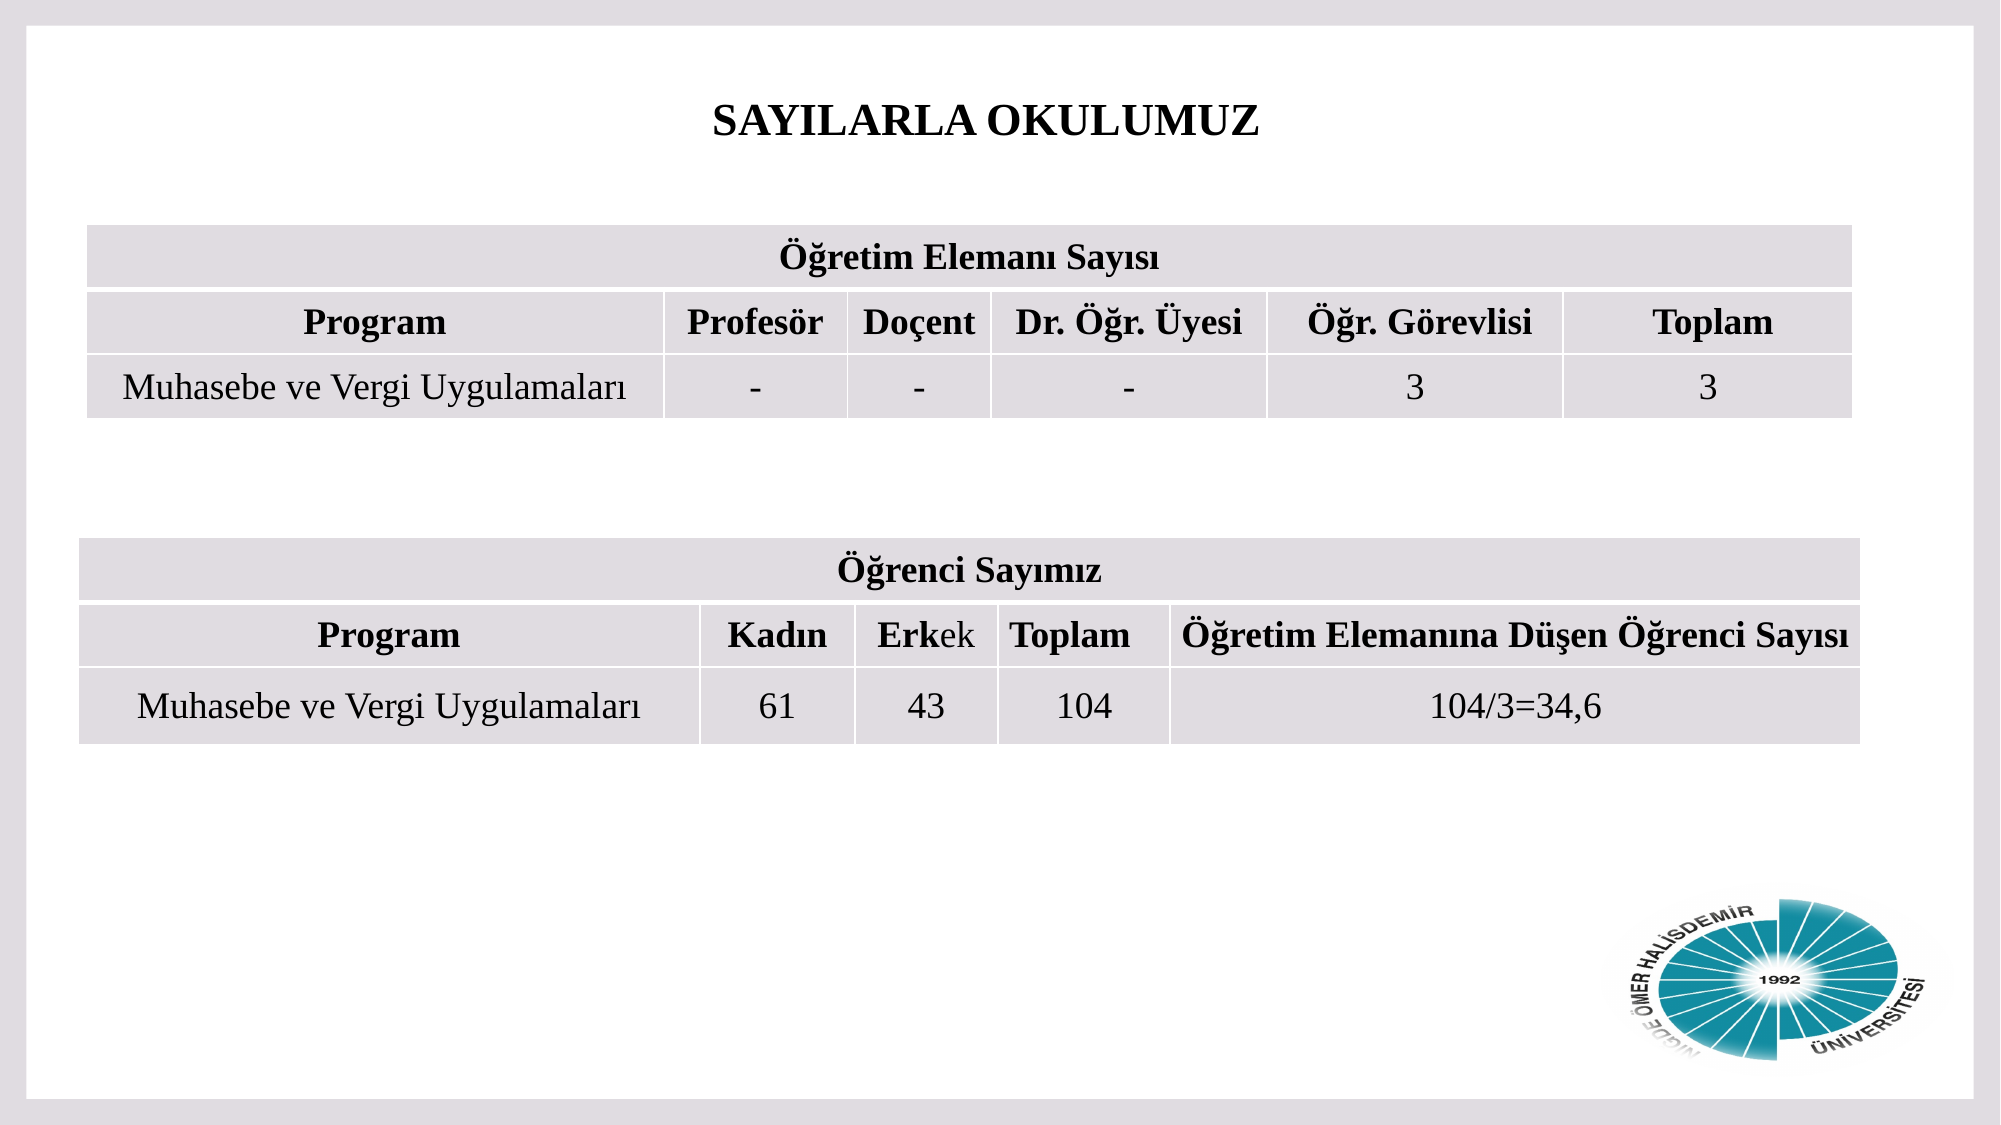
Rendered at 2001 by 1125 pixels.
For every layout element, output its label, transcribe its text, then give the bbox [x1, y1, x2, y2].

table_cell - [665, 355, 847, 418]
table_cell Öğr. Görevlisi [1268, 292, 1562, 353]
table_cell Profesör [665, 292, 847, 353]
table_cell - [848, 355, 990, 418]
table_cell 43 [856, 668, 997, 744]
table_cell Toplam [999, 605, 1169, 666]
table_header Öğrenci Sayımız [79, 538, 1860, 600]
table_header Öğretim Elemanı Sayısı [87, 225, 1852, 287]
table_cell 3 [1564, 355, 1852, 418]
table_cell 104 [999, 668, 1169, 744]
table_cell Kadın [701, 605, 854, 666]
table_cell Erkek [856, 605, 997, 666]
table_cell Program [87, 292, 663, 353]
table_cell Muhasebe ve Vergi Uygulamaları [79, 668, 699, 744]
table_cell 61 [701, 668, 854, 744]
table_cell Program [79, 605, 699, 666]
table_cell - [992, 355, 1266, 418]
table_cell Dr. Öğr. Üyesi [992, 292, 1266, 353]
table_cell 3 [1268, 355, 1562, 418]
table_cell 104/3=34,6 [1171, 668, 1860, 744]
text_box SAYILARLA OKULUMUZ [54, 82, 1920, 152]
table_cell Öğretim Elemanına Düşen Öğrenci Sayısı [1171, 605, 1860, 666]
table_cell Muhasebe ve Vergi Uygulamaları [87, 355, 663, 418]
table_cell Doçent [848, 292, 990, 353]
table_cell Toplam [1564, 292, 1852, 353]
picture [1595, 880, 1960, 1079]
